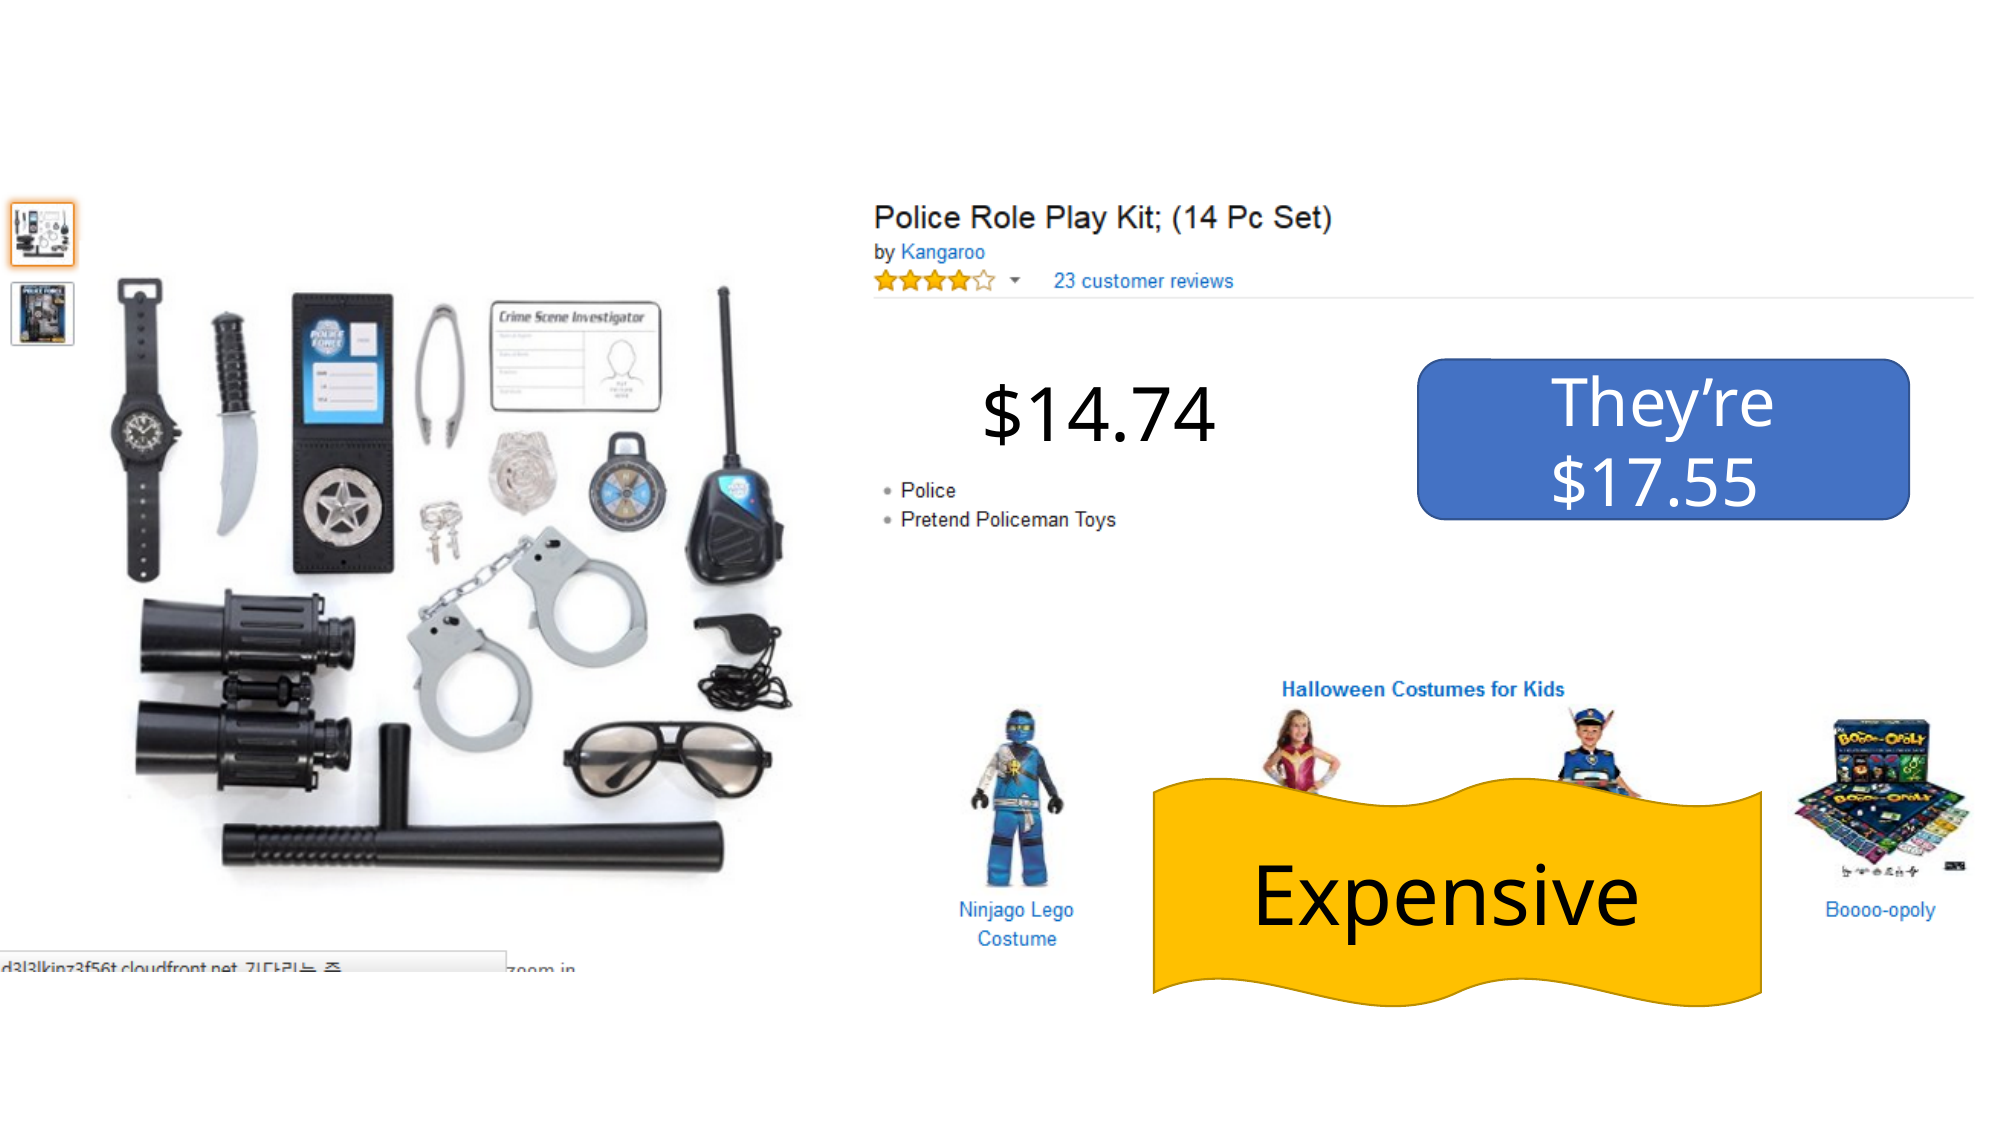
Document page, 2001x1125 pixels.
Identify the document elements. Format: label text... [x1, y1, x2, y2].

picture [0, 178, 2000, 972]
text_box Expensive [1152, 972, 1762, 1008]
